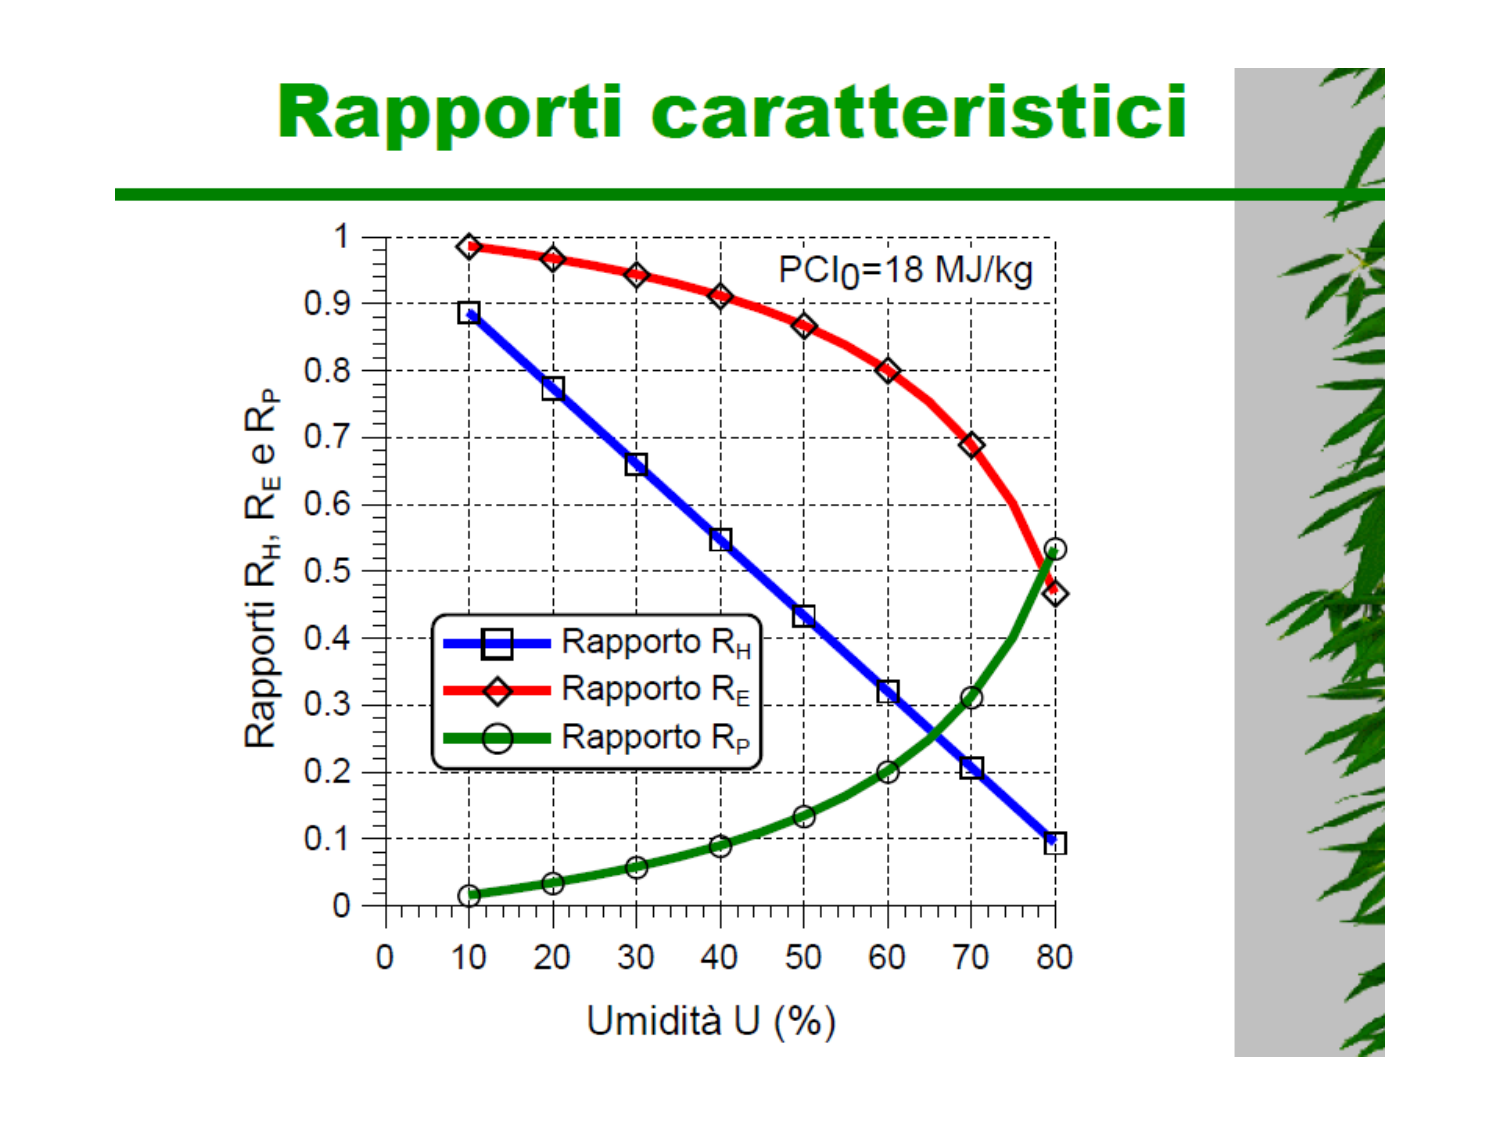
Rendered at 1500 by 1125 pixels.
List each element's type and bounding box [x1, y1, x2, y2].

picture [115, 68, 1385, 1057]
